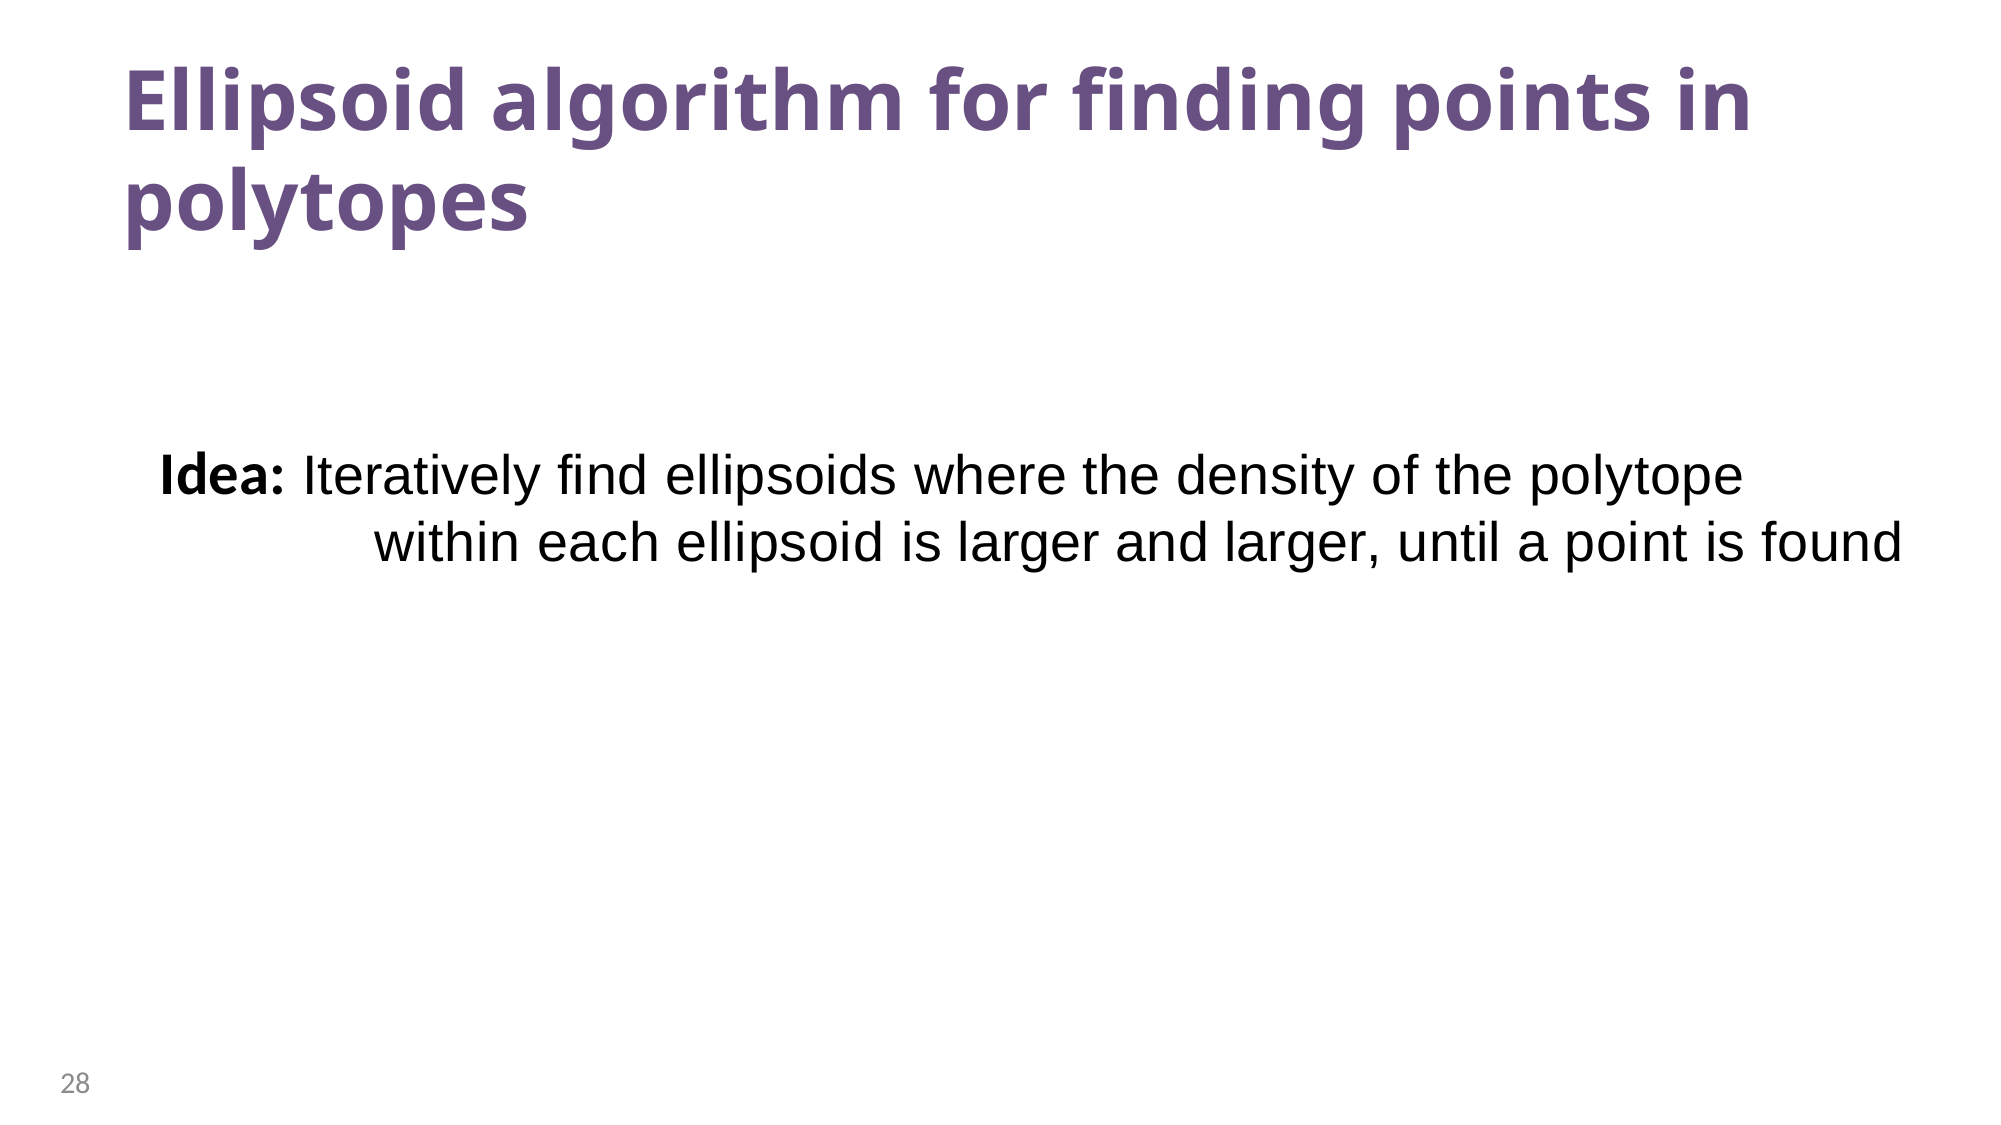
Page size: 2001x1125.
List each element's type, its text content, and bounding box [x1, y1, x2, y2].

text_box Ellipsoid algorithm for finding points in polytopes [107, 39, 1904, 162]
slide_number 28 [44, 1062, 505, 1100]
text_box Idea: Iteratively find ellipsoids where the density of the polytope within each ellipsoid is larger and larger, until a point is found [158, 433, 1955, 574]
